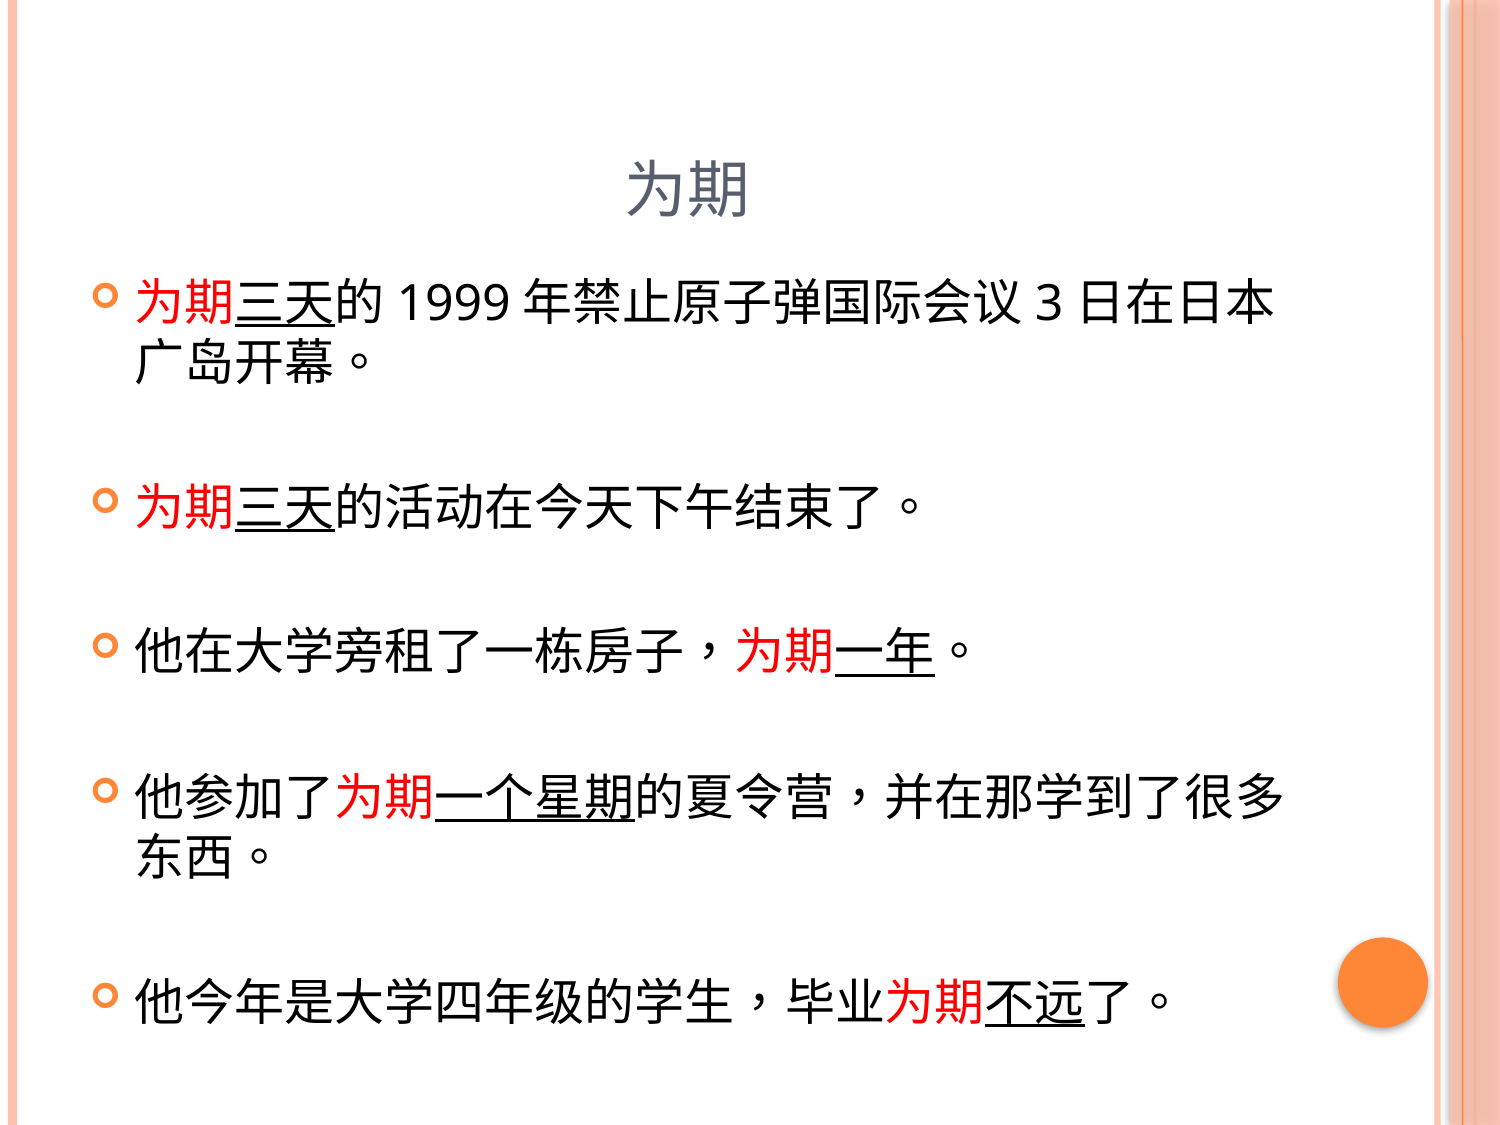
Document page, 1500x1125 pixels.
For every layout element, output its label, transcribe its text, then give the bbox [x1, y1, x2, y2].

title 为期 [75, 45, 1300, 233]
list 为期三天的1999年禁止原子弹国际会议3日在日本广岛开幕。 为期三天的活动在今天下午结束了。 他在大学旁租了一栋房子，为期一年。 他参加了为期一个星期的夏令营，并在那学到了很多东西。 他今年是大学四年级的学生，毕业为期不远了。 [75, 262, 1300, 1062]
